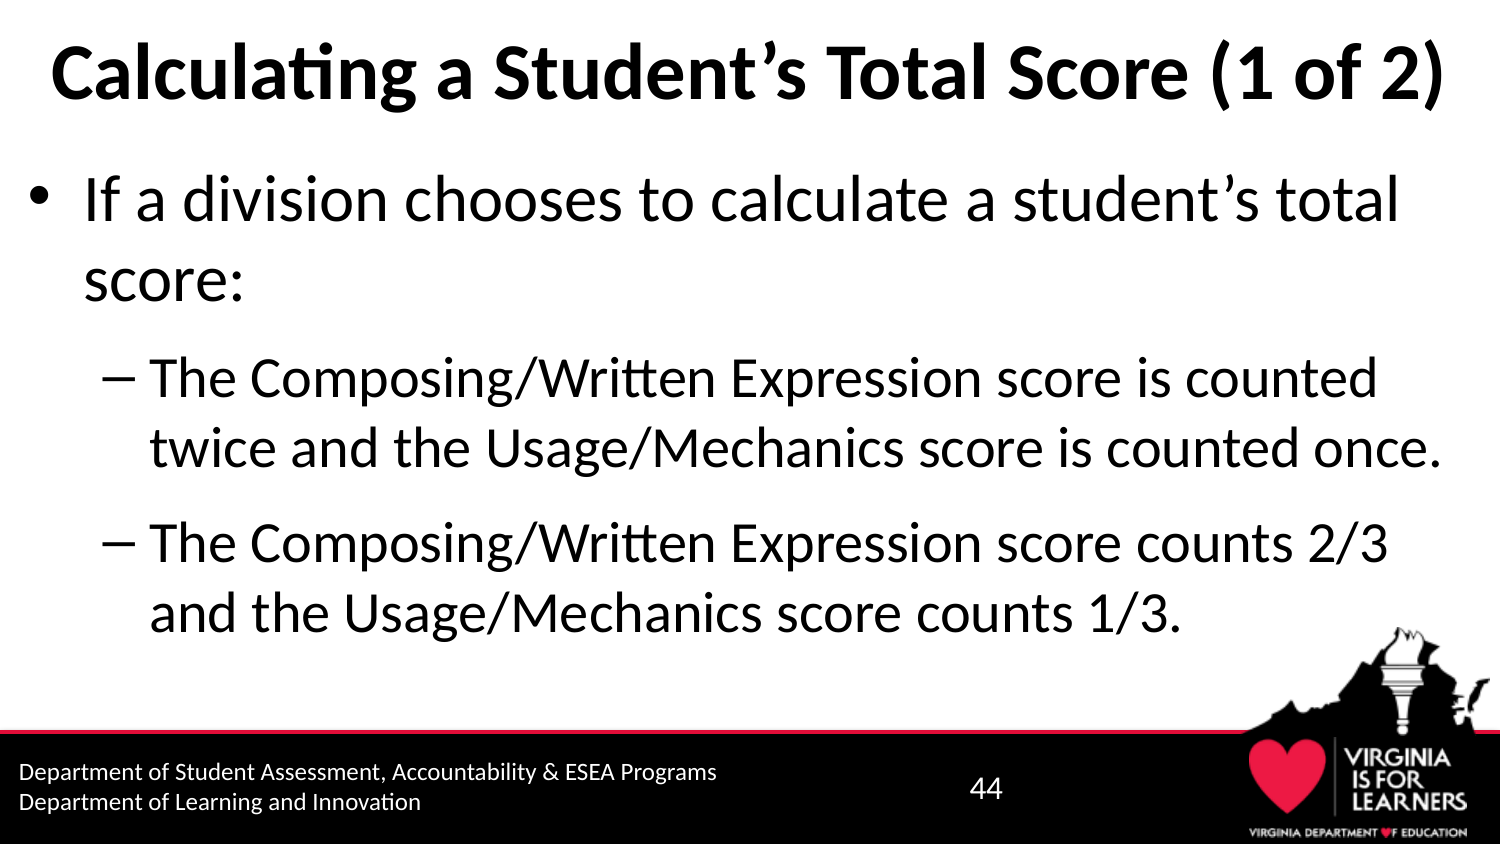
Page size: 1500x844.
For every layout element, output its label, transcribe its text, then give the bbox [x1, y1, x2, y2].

list If a division chooses to calculate a student’s total score: The Composing/Written Expression score is counted twice and the Usage/Mechanics score is counted once. The Composing/Written Expression score counts 2/3 and the Usage/Mechanics score counts 1/3. [12, 146, 1477, 710]
title Calculating a Student’s Total Score (1 of 2) [0, 0, 1500, 135]
picture [1240, 627, 1490, 736]
picture [1249, 737, 1467, 838]
